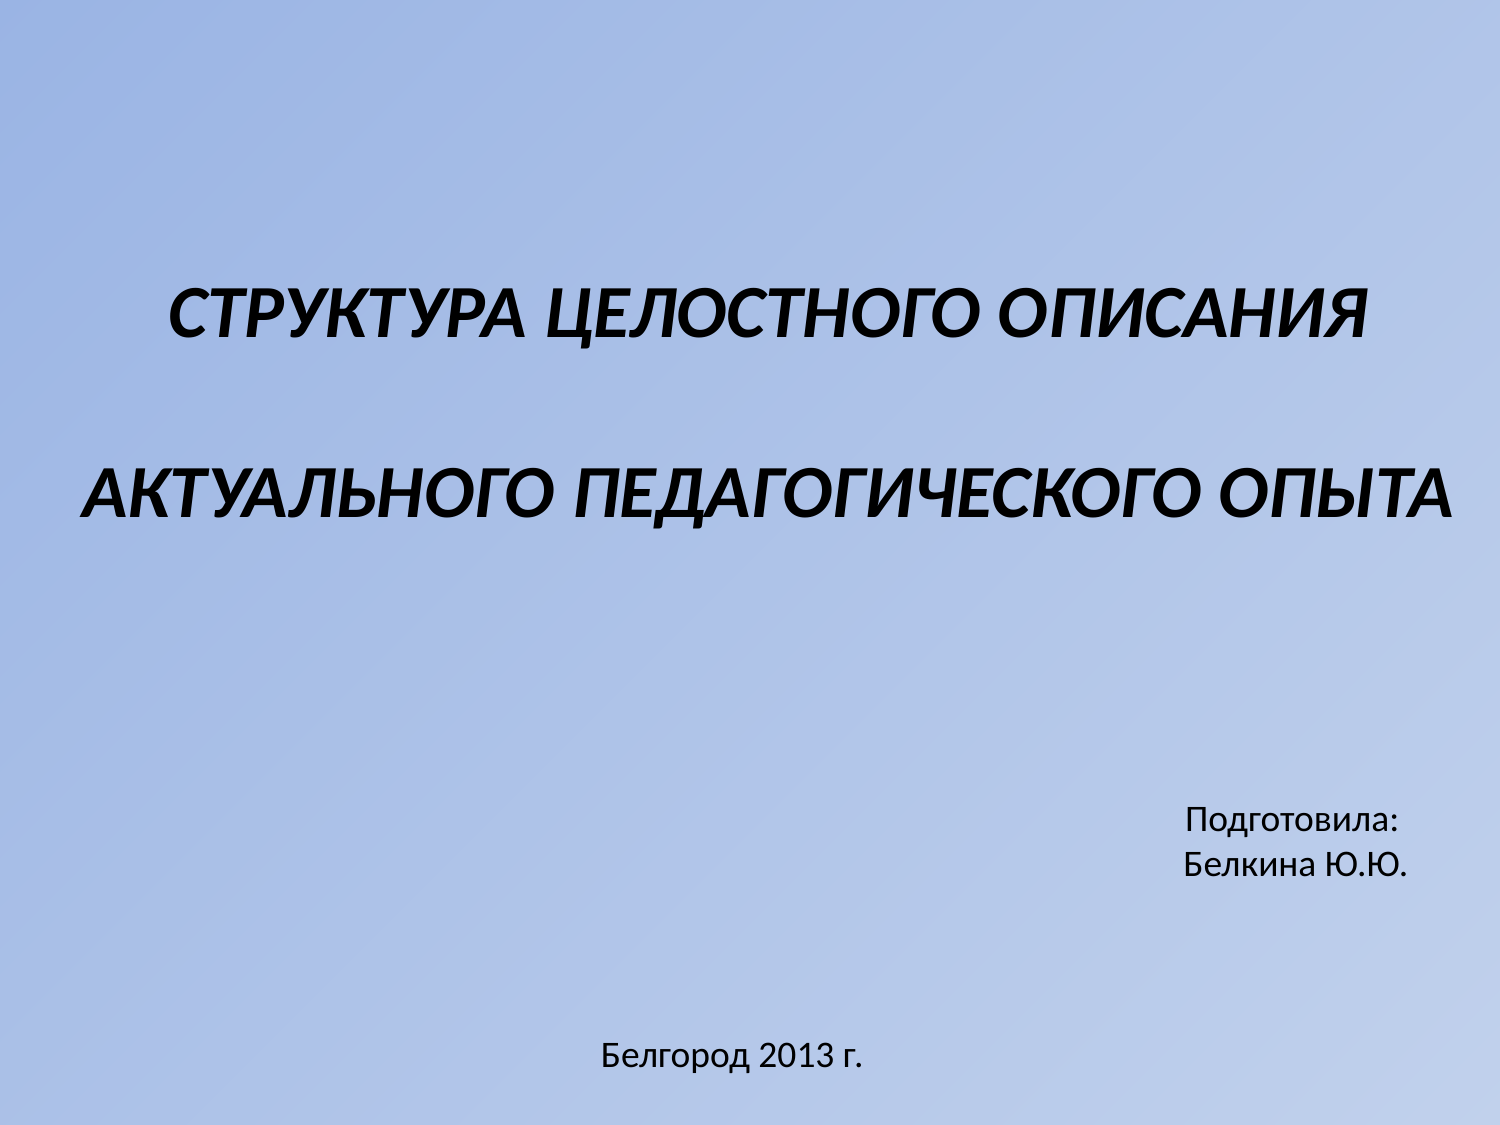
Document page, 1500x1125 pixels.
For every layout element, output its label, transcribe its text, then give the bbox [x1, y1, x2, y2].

text_box Белгород 2013 г. [454, 1023, 1010, 1083]
text_box СТРУКТУРА ЦЕЛОСТНОГО ОПИСАНИЯ АКТУАЛЬНОГО ПЕДАГОГИЧЕСКОГО ОПЫТА [37, 255, 1500, 540]
text_box Подготовила: Белкина Ю.Ю. [1128, 786, 1424, 892]
